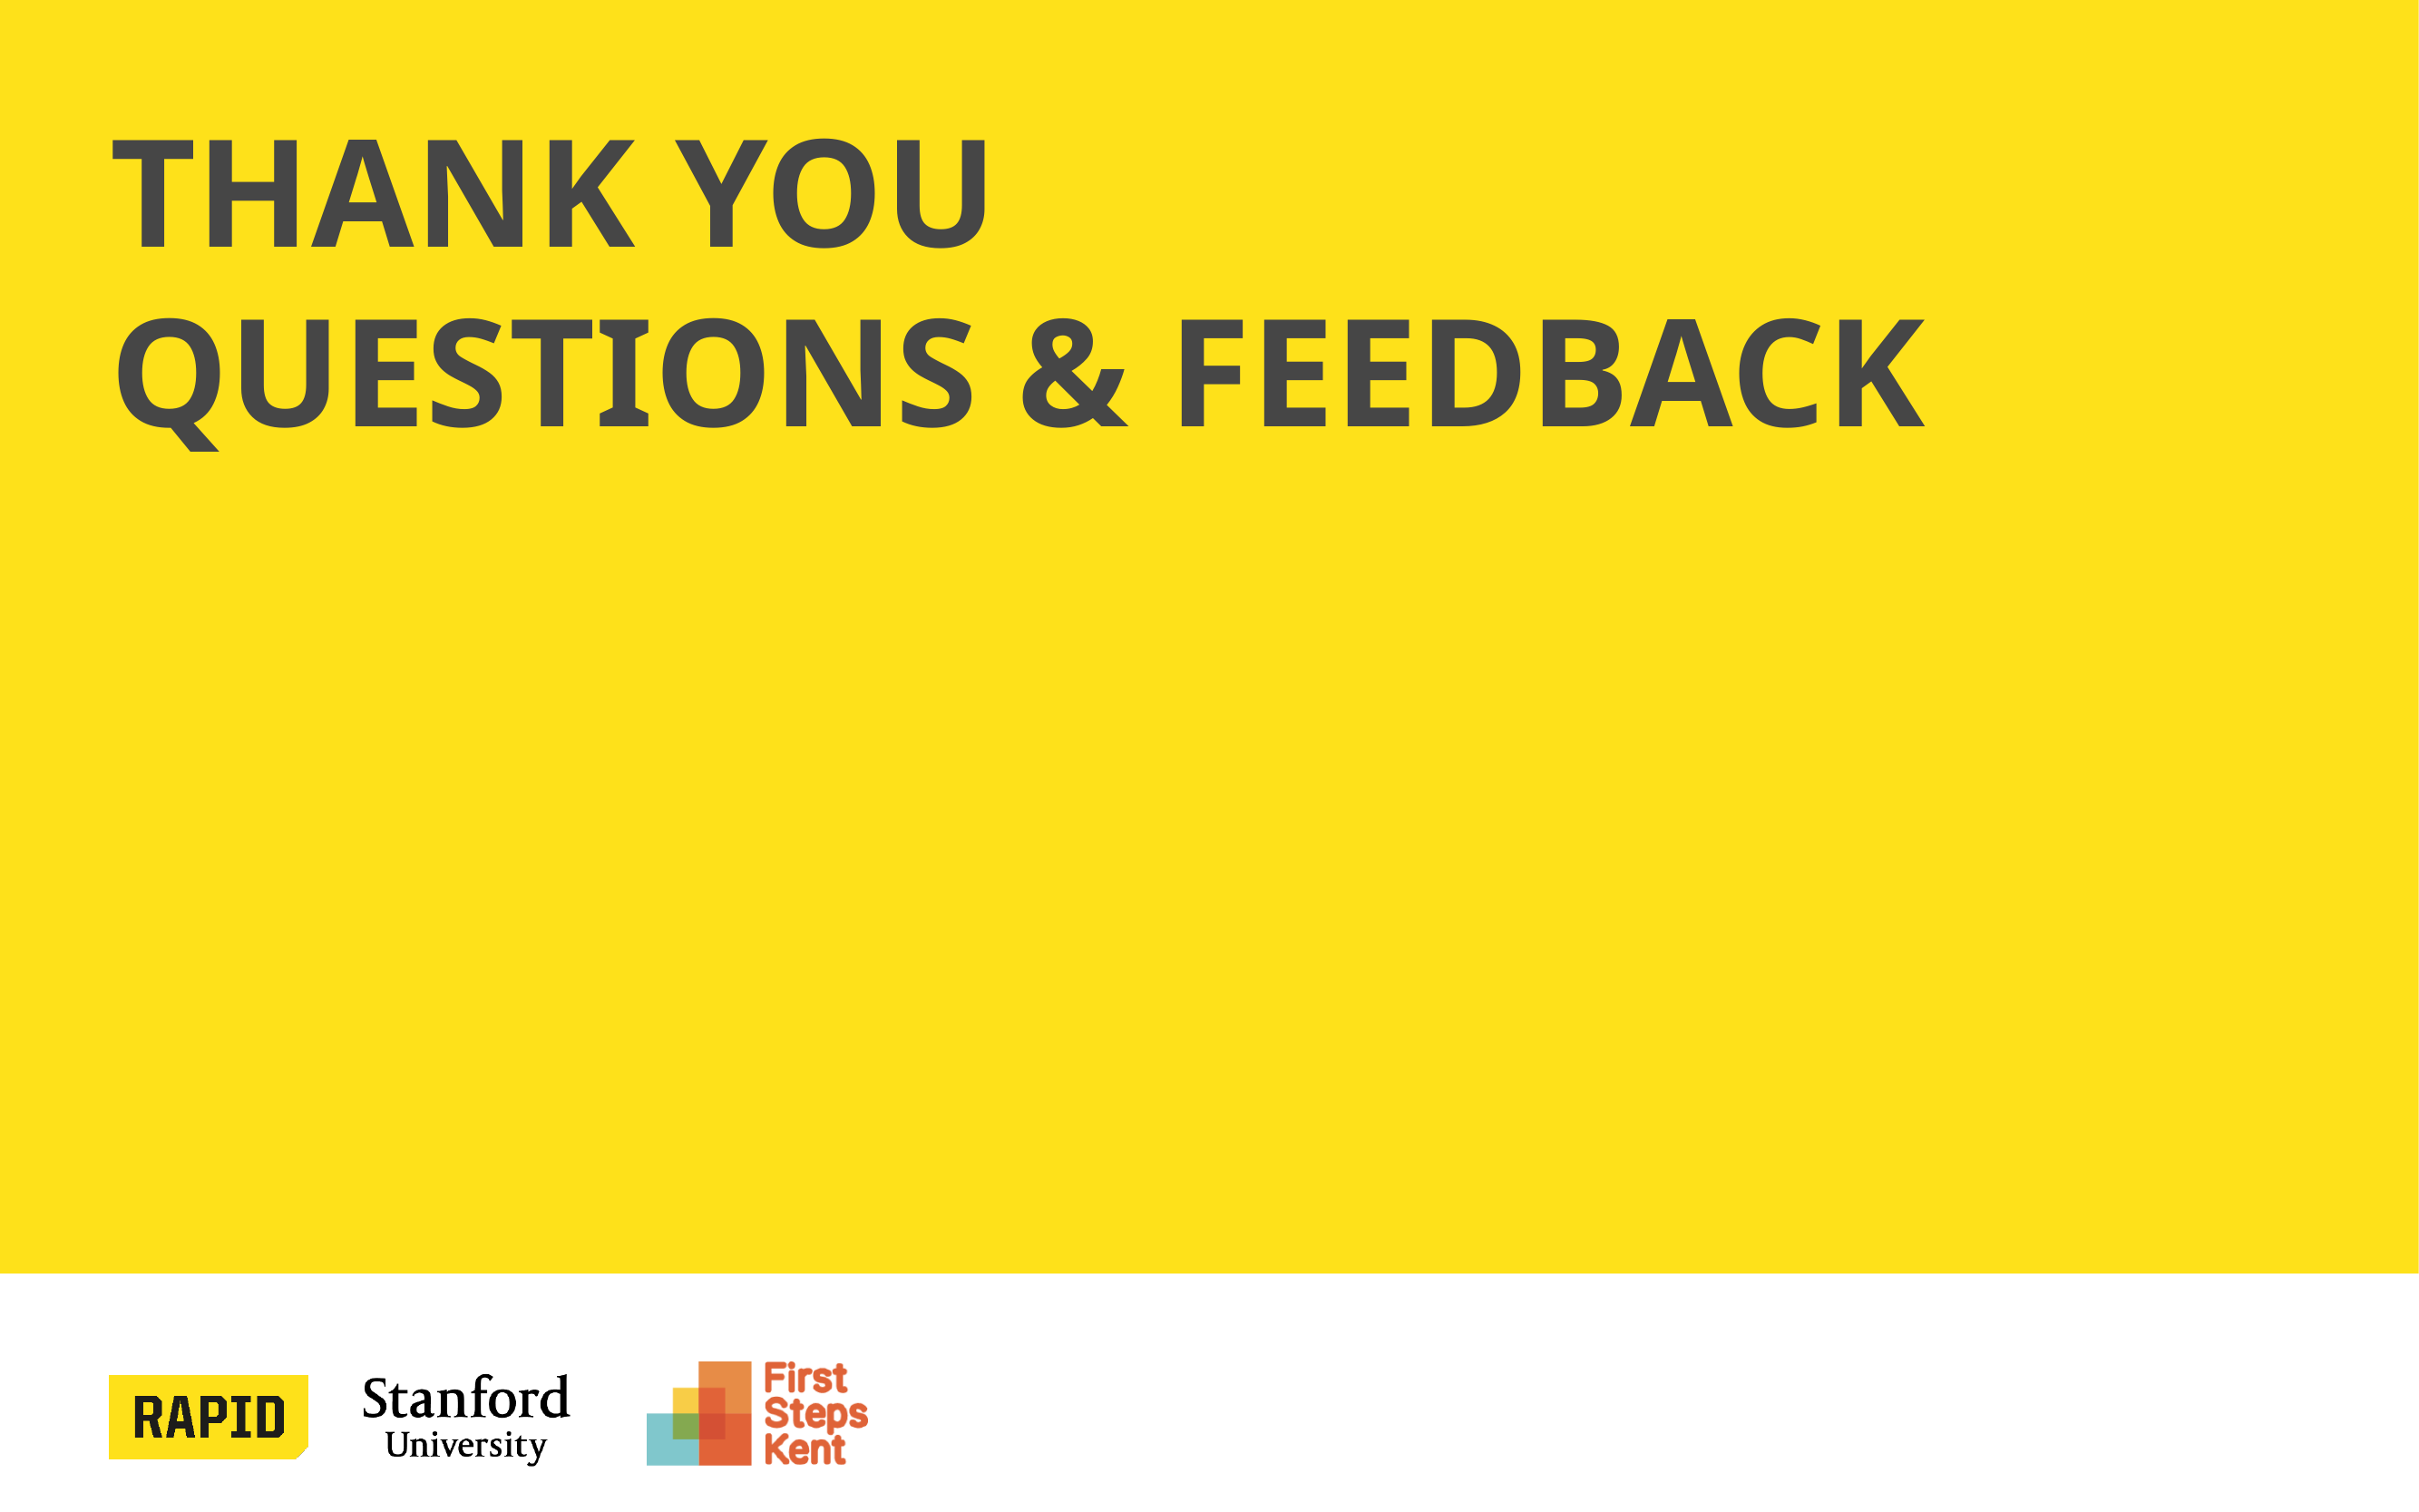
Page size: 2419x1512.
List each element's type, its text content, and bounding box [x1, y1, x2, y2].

text_box [0, 0, 2419, 1274]
picture [336, 1346, 598, 1494]
picture [630, 1345, 881, 1483]
title Thank you questions & feedback [110, 98, 2026, 461]
picture [109, 1374, 308, 1459]
